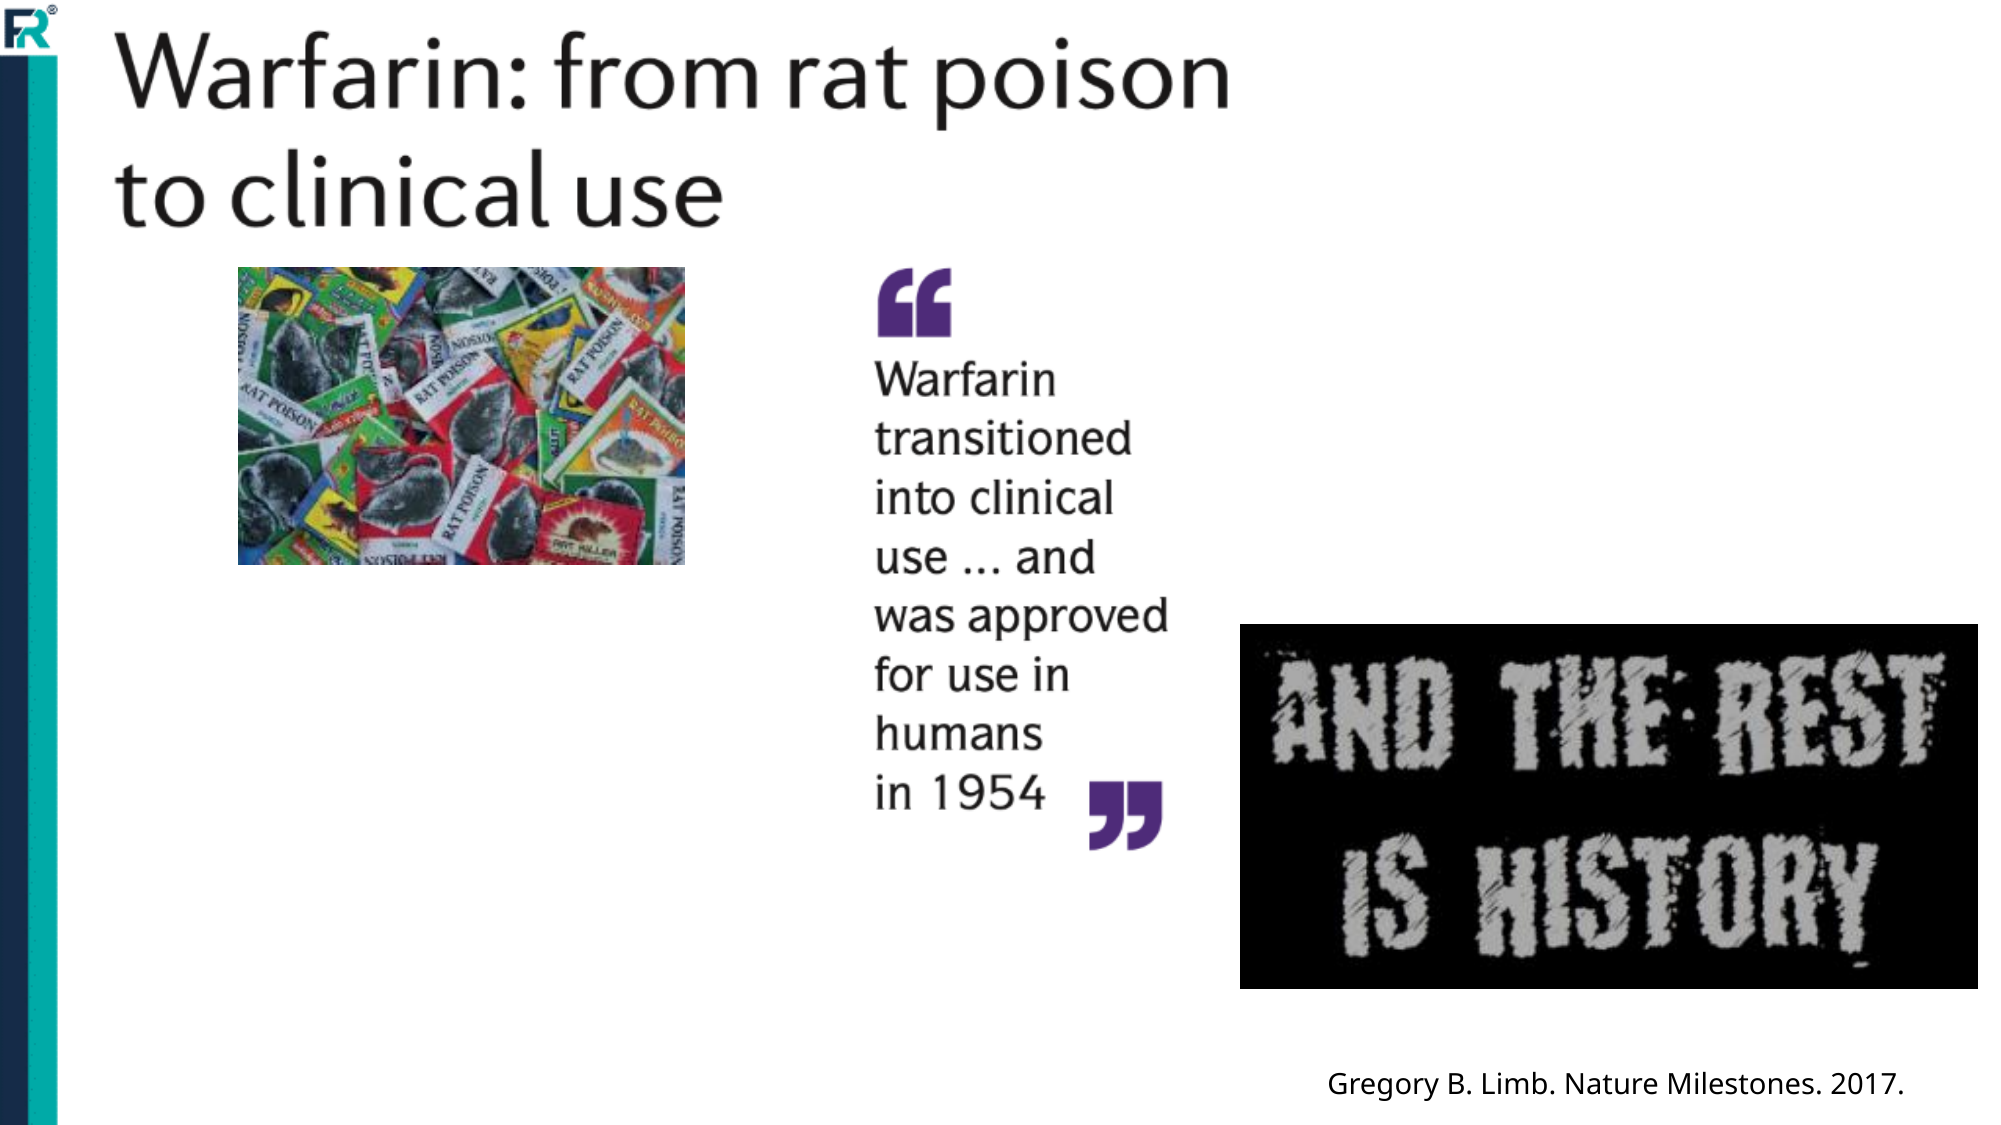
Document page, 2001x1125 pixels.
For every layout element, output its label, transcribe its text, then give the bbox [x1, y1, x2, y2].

text_box Gregory B. Limb. Nature Milestones. 2017. [1319, 1057, 1921, 1108]
picture [0, 0, 2001, 1125]
